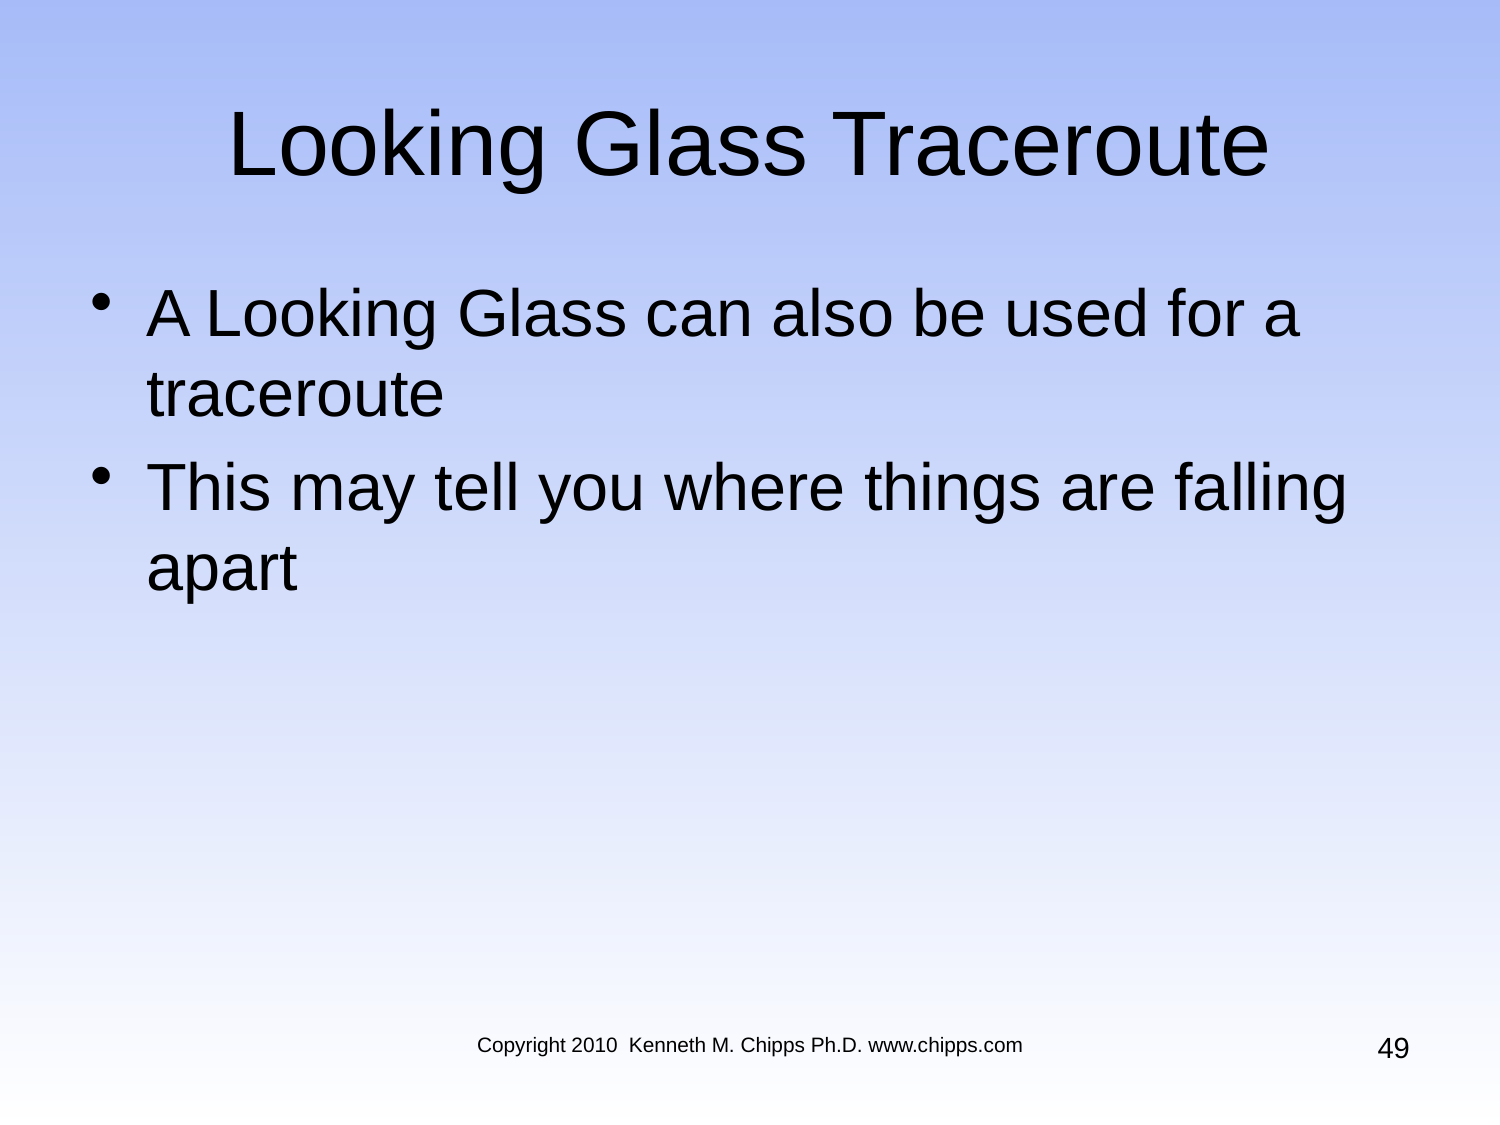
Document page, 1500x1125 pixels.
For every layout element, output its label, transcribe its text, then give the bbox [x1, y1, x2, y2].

title Looking Glass Traceroute [75, 45, 1425, 233]
list A Looking Glass can also be used for a traceroute This may tell you where things are falling apart [75, 262, 1425, 1005]
footer Copyright 2010 Kenneth M. Chipps Ph.D. www.chipps.com [449, 1024, 1051, 1103]
slide_number 49 [1074, 1021, 1426, 1101]
